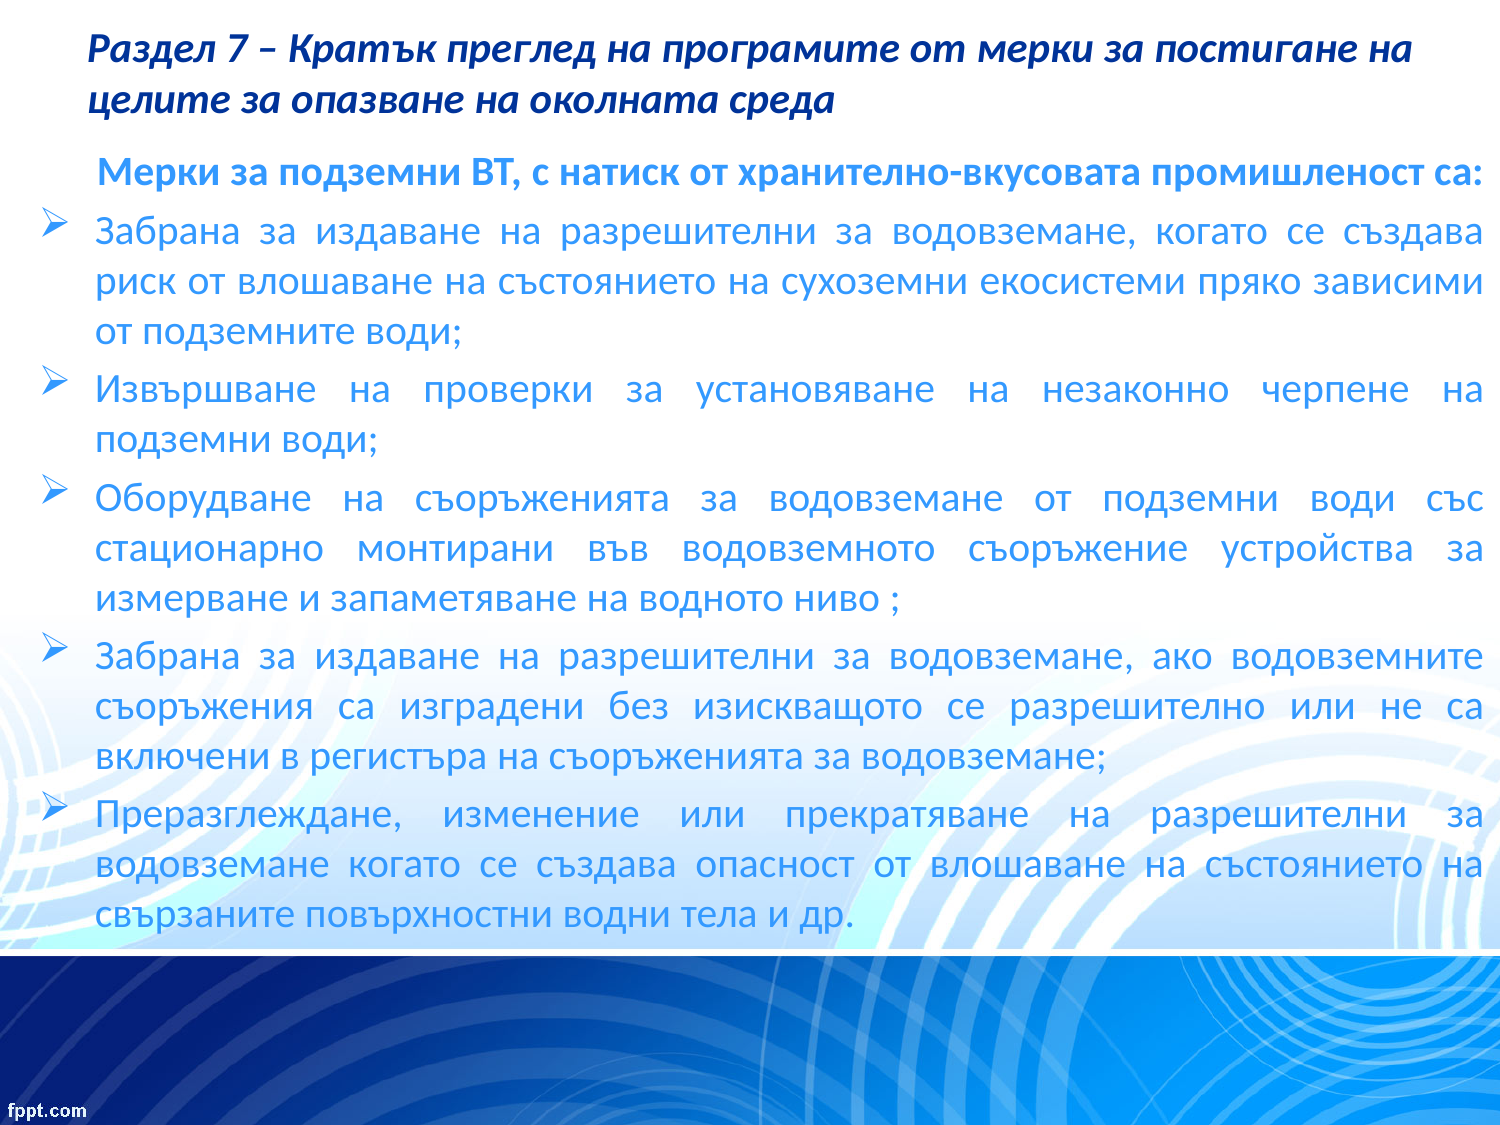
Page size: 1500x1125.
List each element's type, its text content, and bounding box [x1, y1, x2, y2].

title Раздел 7 – Кратък преглед на програмите от мерки за постигане на целите за опазване на околната среда [72, 11, 1500, 136]
list Мерки за подземни ВТ, с натиск от хранително-вкусовата промишленост са: Забрана за издаване на разрешителни за водовземане, когато се създава риск от влошаване на състоянието на сухоземни екосистеми пряко зависими от подземните води; Извършване на проверки за установяване на незаконно черпене на подземни води; Оборудване на съоръженията за водовземане от подземни води със стационарно монтирани във водовземното съоръжение устройства за измерване и запаметяване на водното ниво ; Забрана за издаване на разрешителни за водовземане, ако водовземните съоръжения са изградени без изискващото се разрешително или не са включени в регистъра на съоръженията за водовземане; Преразглеждане, изменение или прекратяване на разрешителни за водовземане когато се създава опасност от влошаване на състоянието на свързаните повърхностни водни тела и др. [23, 136, 1500, 889]
picture [0, 0, 1500, 1125]
